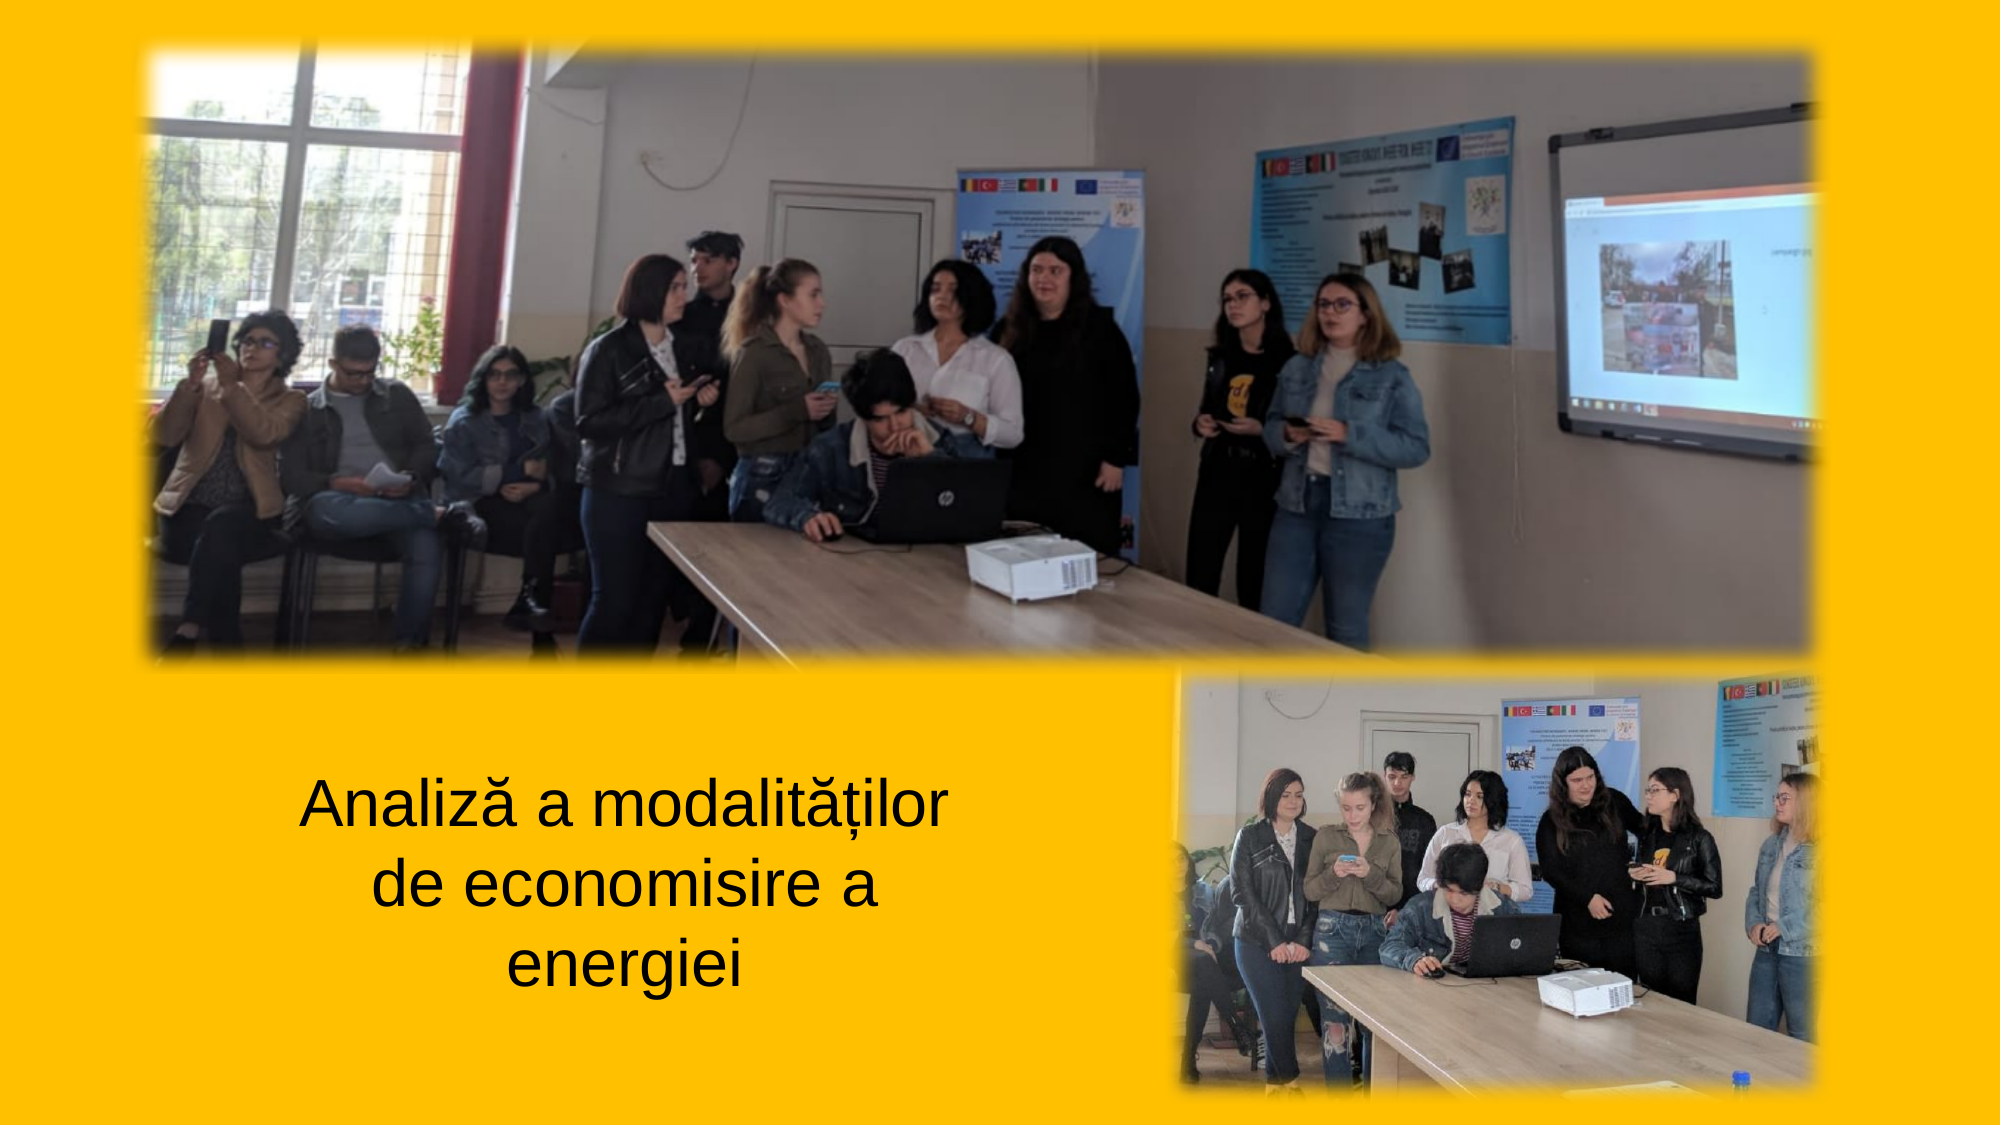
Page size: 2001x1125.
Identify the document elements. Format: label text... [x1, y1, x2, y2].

text_box Analiză a modalităților de economisire a energiei [242, 752, 1007, 1008]
picture [131, 34, 1831, 1105]
